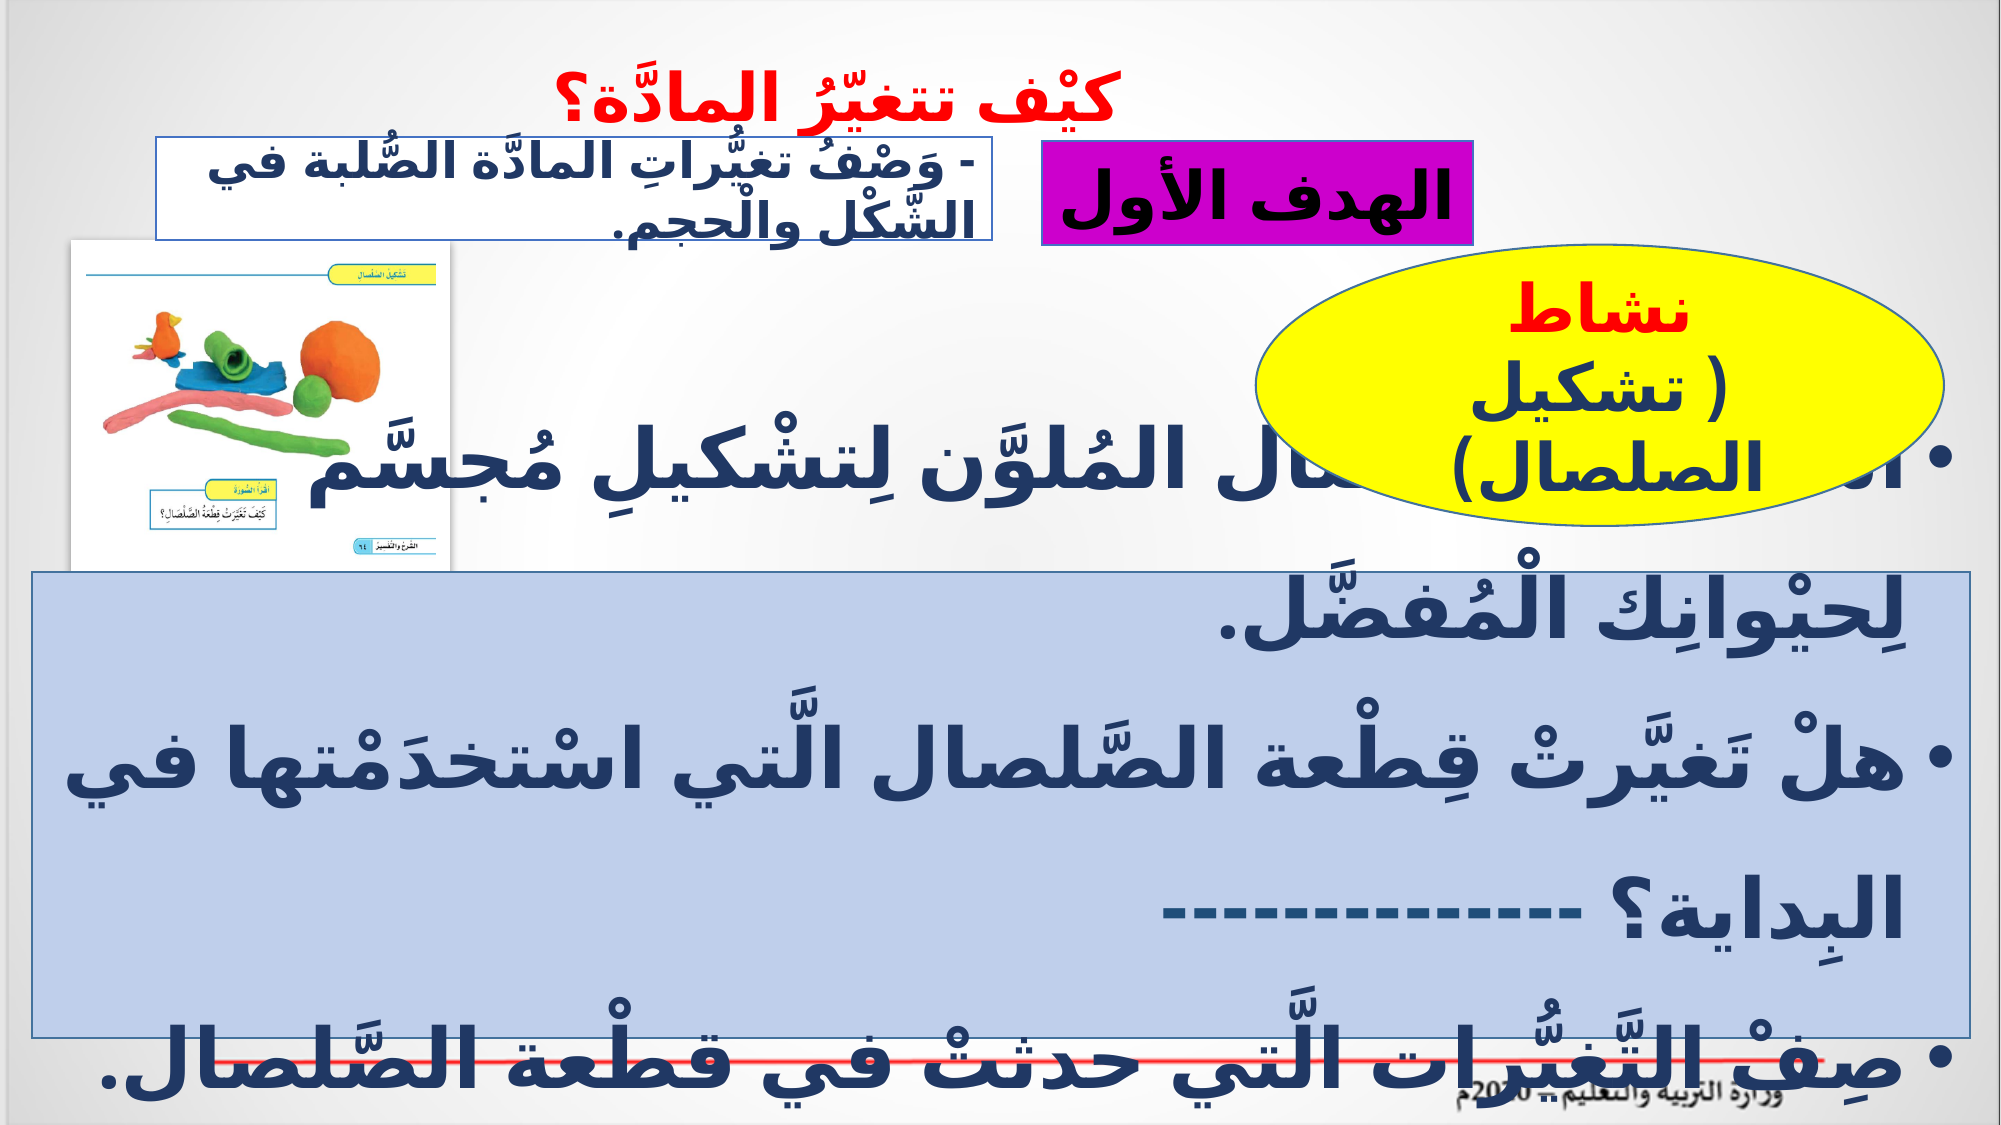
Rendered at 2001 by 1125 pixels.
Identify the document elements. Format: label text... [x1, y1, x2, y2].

text_box الهدف الأول [1041, 140, 1474, 246]
text_box نشاط ( تشكيل الصلصال) [1254, 243, 1946, 527]
text_box - وَصْفُ تغيُّراتِ المادَّة الصُّلبة في الشَّكْل والْحجم. [155, 136, 993, 241]
picture [0, 0, 2001, 1125]
text_box اسْتَخْدِم الصَّلْصال المُلوَّن لِتشْكيلِ مُجسَّم لِحيْوانِك الْمُفضَّل. هلْ تَغيَّرتْ قِطْعة الصَّلصال الَّتي اسْتخدَمْتها في البِداية؟ -------------- صِفْ التَّغيُّرات الَّتي حدثتْ في قطْعة الصَّلصال. ------------------ [31, 571, 1971, 1039]
text_box كيْف تتغيّرُ المادَّة؟ [149, 56, 1525, 156]
